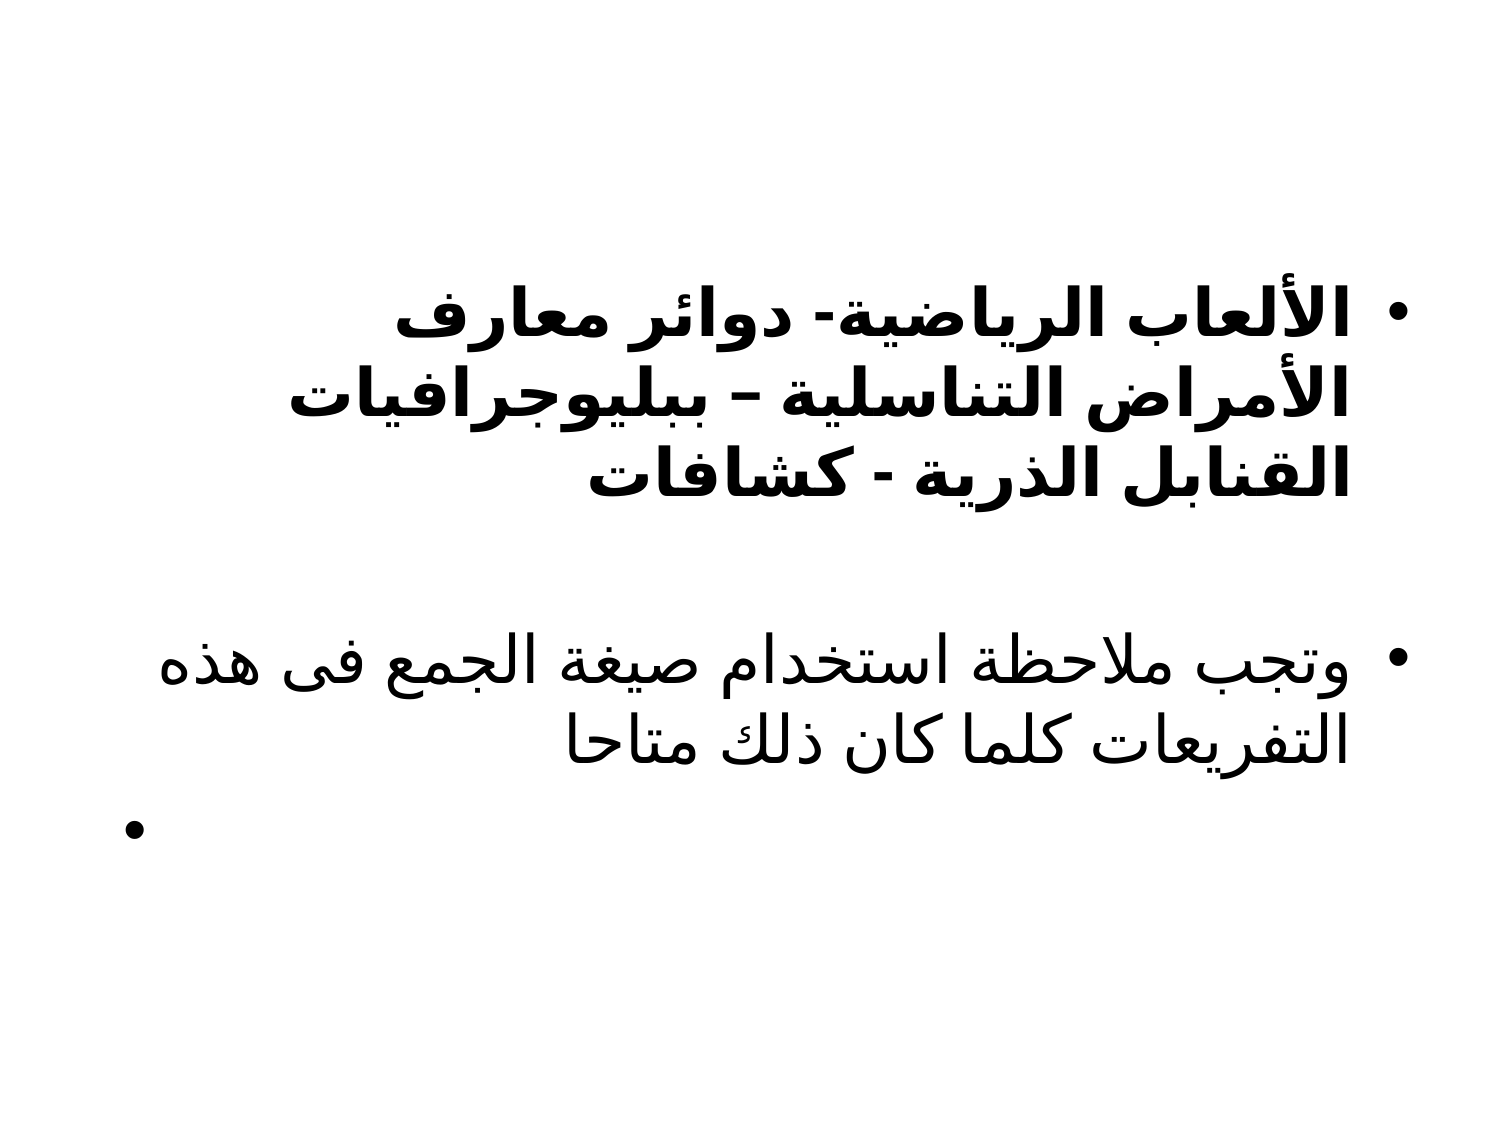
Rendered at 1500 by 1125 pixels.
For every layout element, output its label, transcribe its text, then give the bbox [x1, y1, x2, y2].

list الألعاب الرياضية- دوائر معارف الأمراض التناسلية – ببليوجرافيات القنابل الذرية - كشافات ‏وتجب ملاحظة استخدام صيغة الجمع فى هذه التفريعات كلما كان ذلك متاحا ‏ [75, 262, 1425, 1005]
